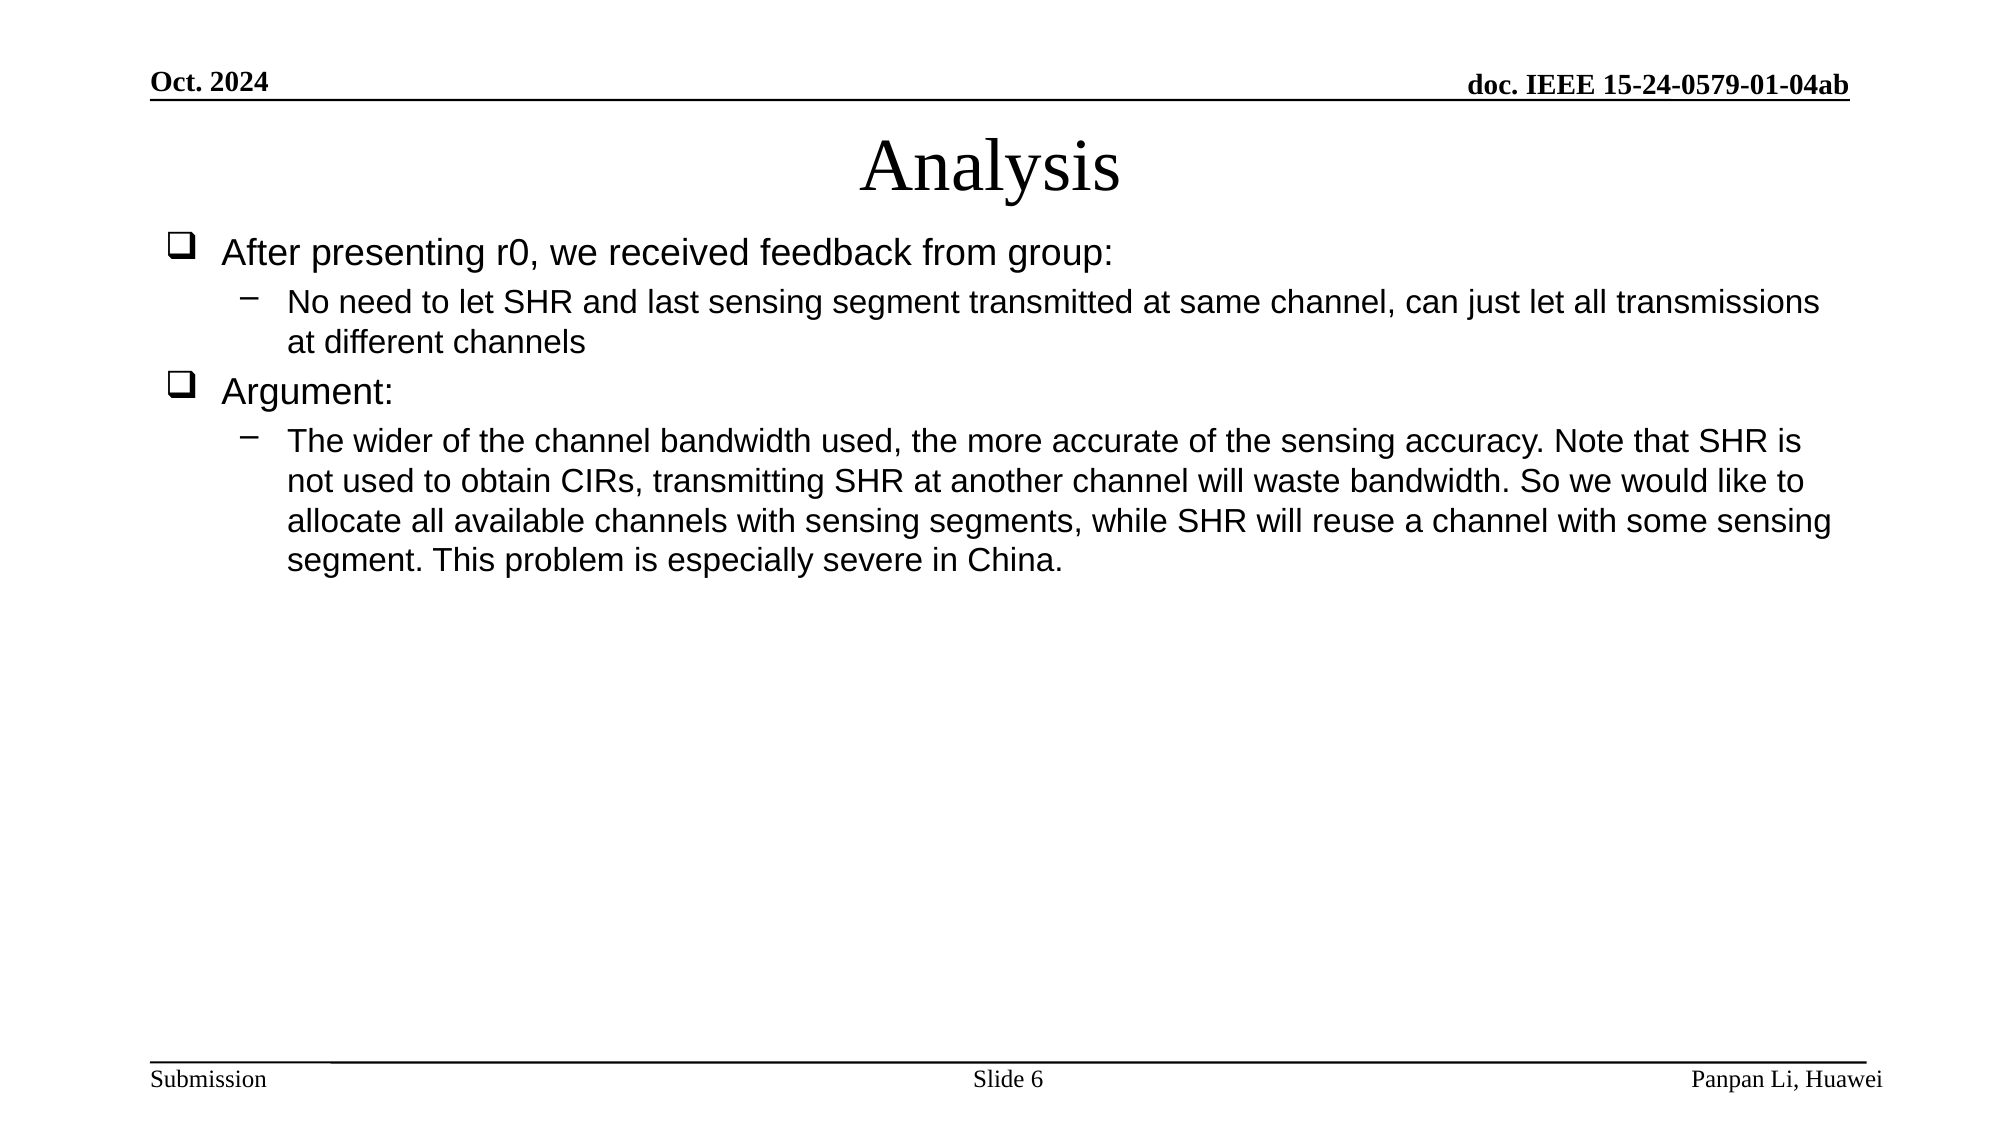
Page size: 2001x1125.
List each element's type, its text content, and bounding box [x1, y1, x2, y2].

footer Panpan Li, Huawei [1200, 1062, 1884, 1093]
list After presenting r0, we received feedback from group: No need to let SHR and last sensing segment transmitted at same channel, can just let all transmissions at different channels Argument: The wider of the channel bandwidth used, the more accurate of the sensing accuracy. Note that SHR is not used to obtain CIRs, transmitting SHR at another channel will waste bandwidth. So we would like to allocate all available channels with sensing segments, while SHR will reuse a channel with some sensing segment. This problem is especially severe in China. [150, 220, 1850, 1000]
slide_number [150, 62, 500, 98]
slide_number Slide 6 [964, 1062, 1053, 1093]
title Analysis [150, 112, 1850, 209]
